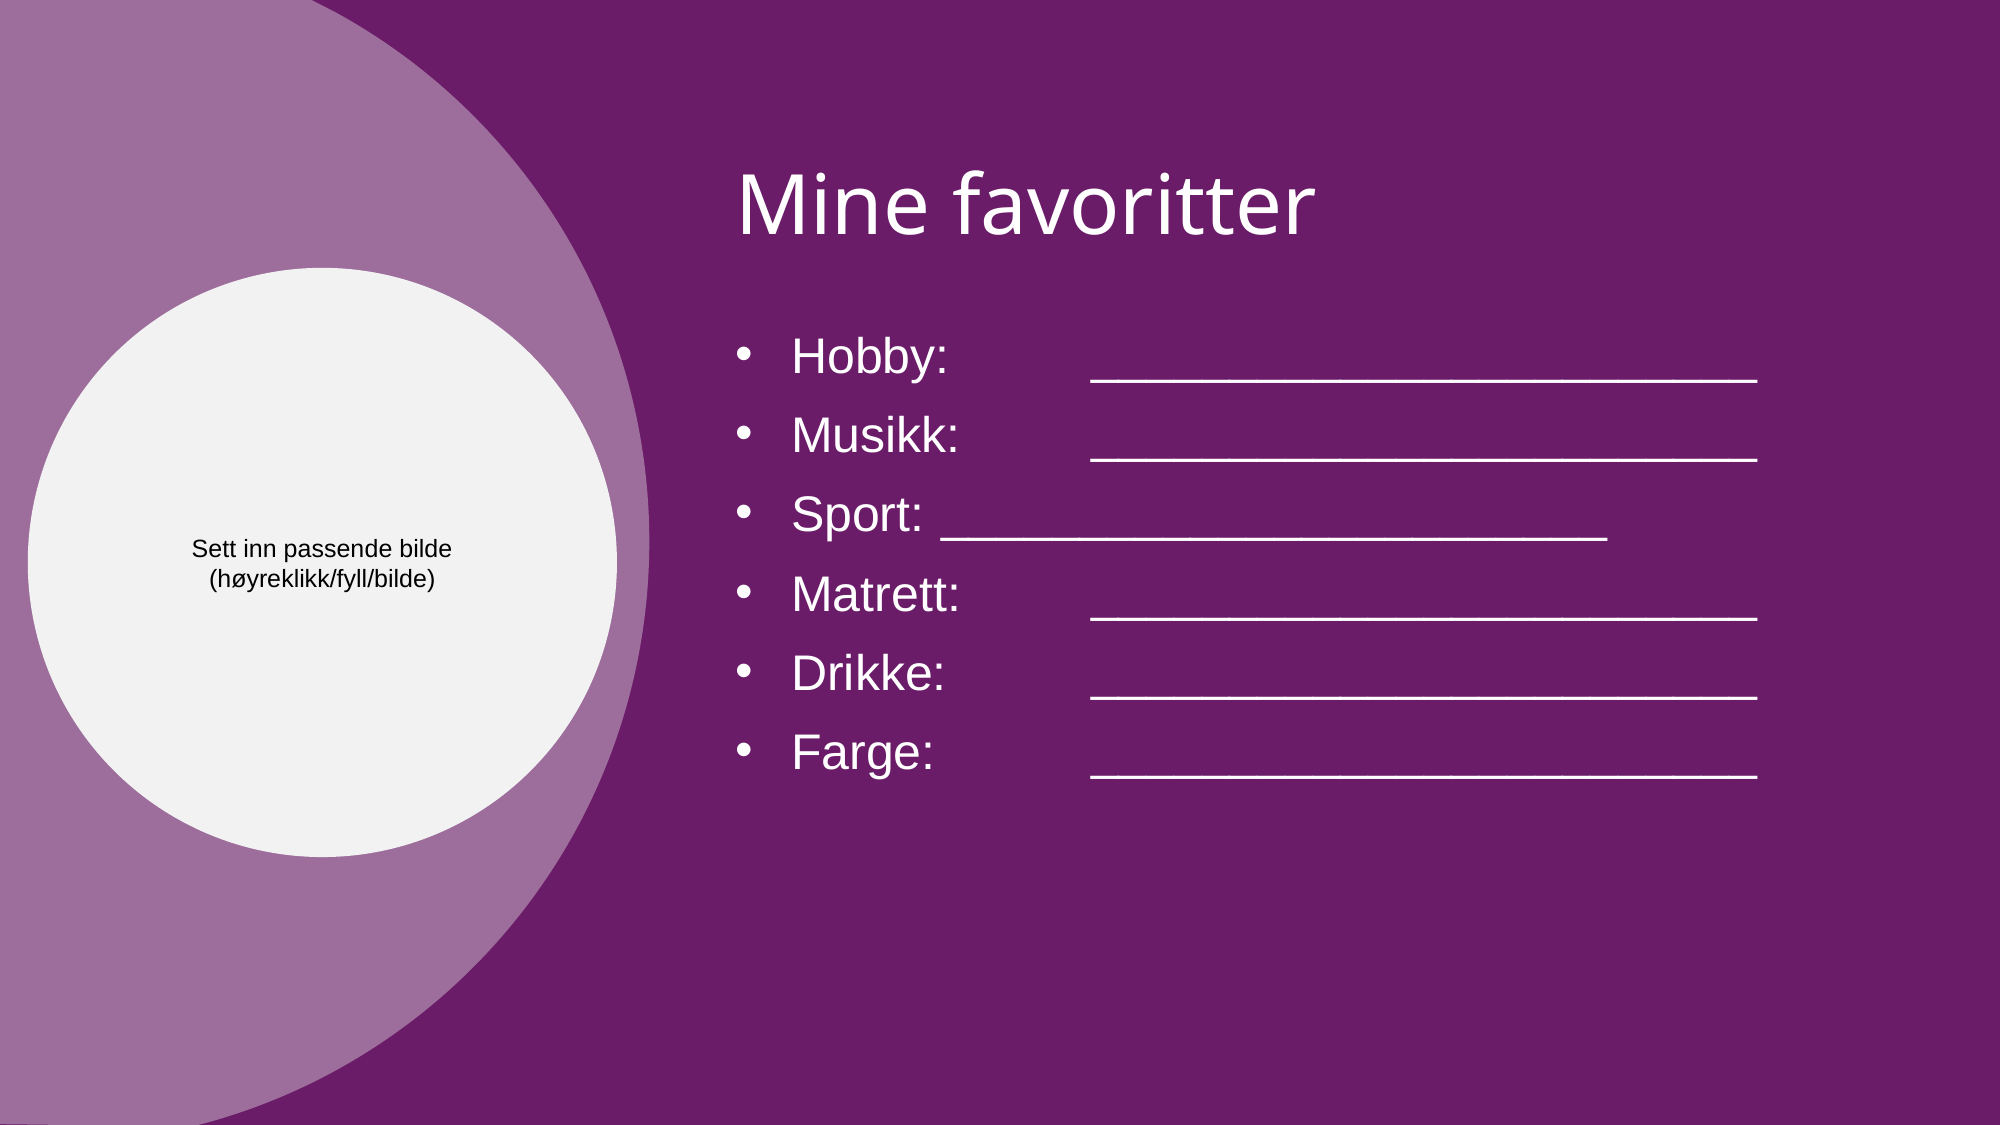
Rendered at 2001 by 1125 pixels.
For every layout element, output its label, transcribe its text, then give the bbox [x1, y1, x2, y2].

text_box [0, 0, 651, 1125]
title Mine favoritter [720, 155, 1845, 263]
text_box Sett inn passende bilde (høyreklikk/fyll/bilde) [26, 266, 618, 859]
list Hobby: ________________________ Musikk: ________________________ Sport: ________________________ Matrett: ________________________ Drikke: ________________________ Farge: ________________________ [720, 317, 1845, 1012]
